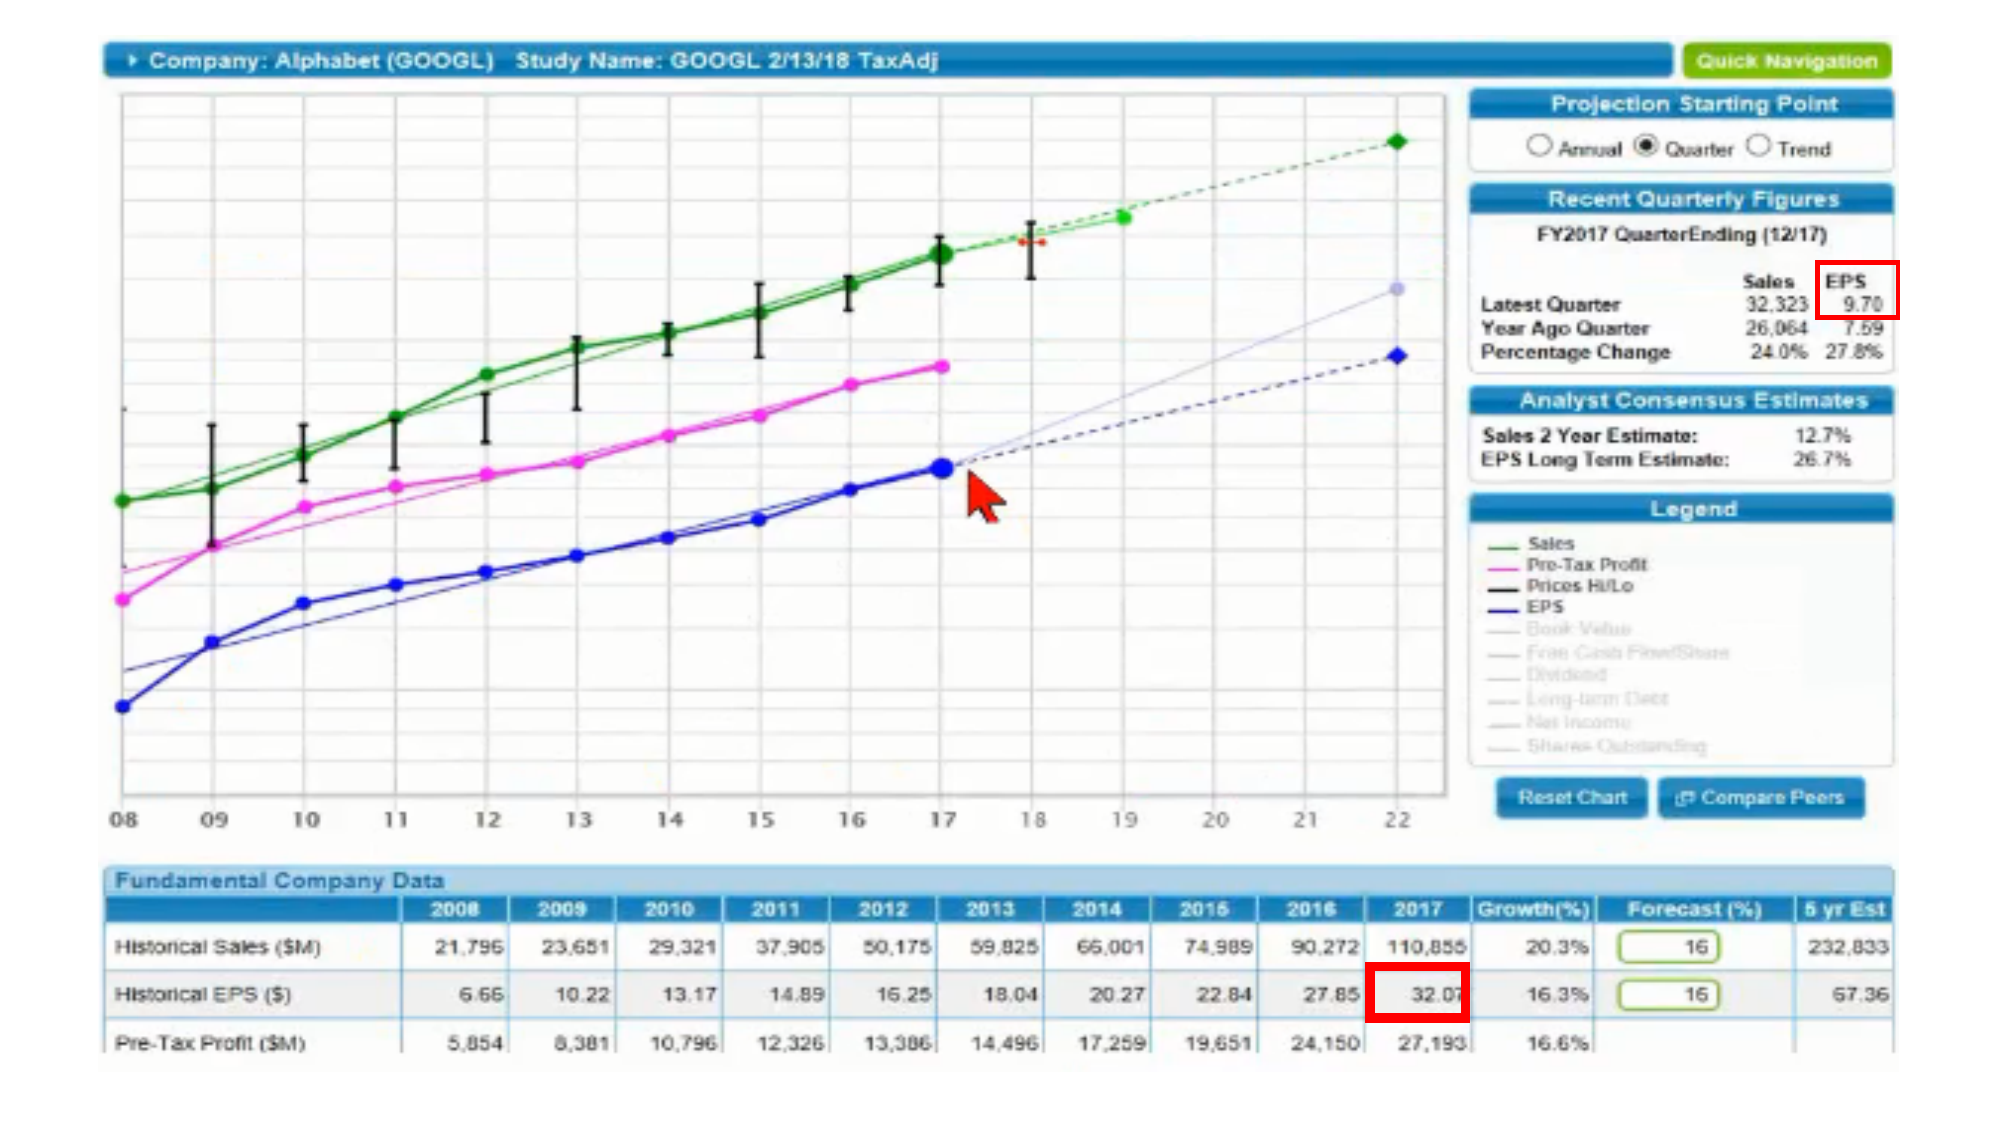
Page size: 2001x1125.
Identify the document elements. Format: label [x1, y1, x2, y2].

picture [97, 35, 1899, 1073]
